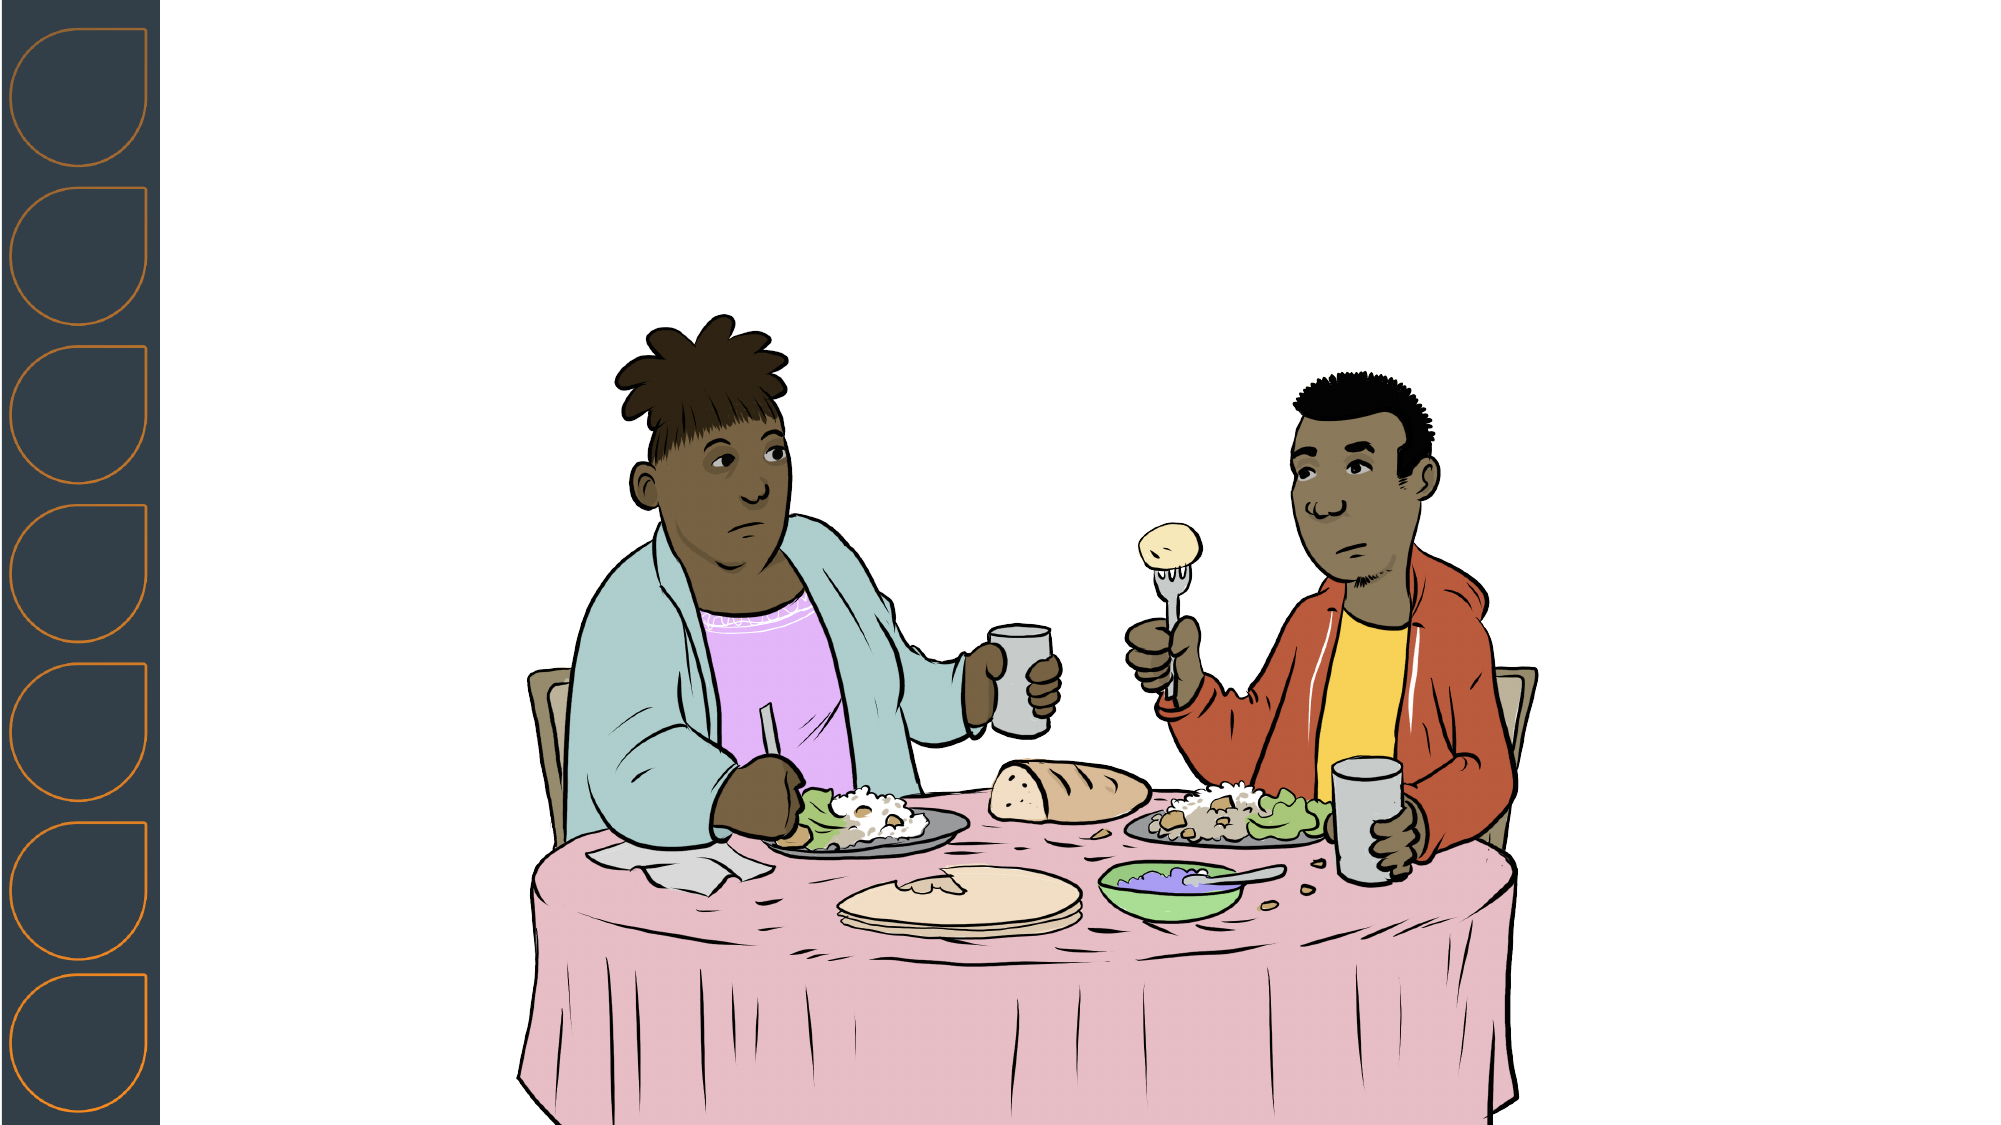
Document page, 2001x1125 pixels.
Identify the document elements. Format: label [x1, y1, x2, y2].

picture [1, 0, 160, 1125]
list [443, 0, 1590, 1125]
